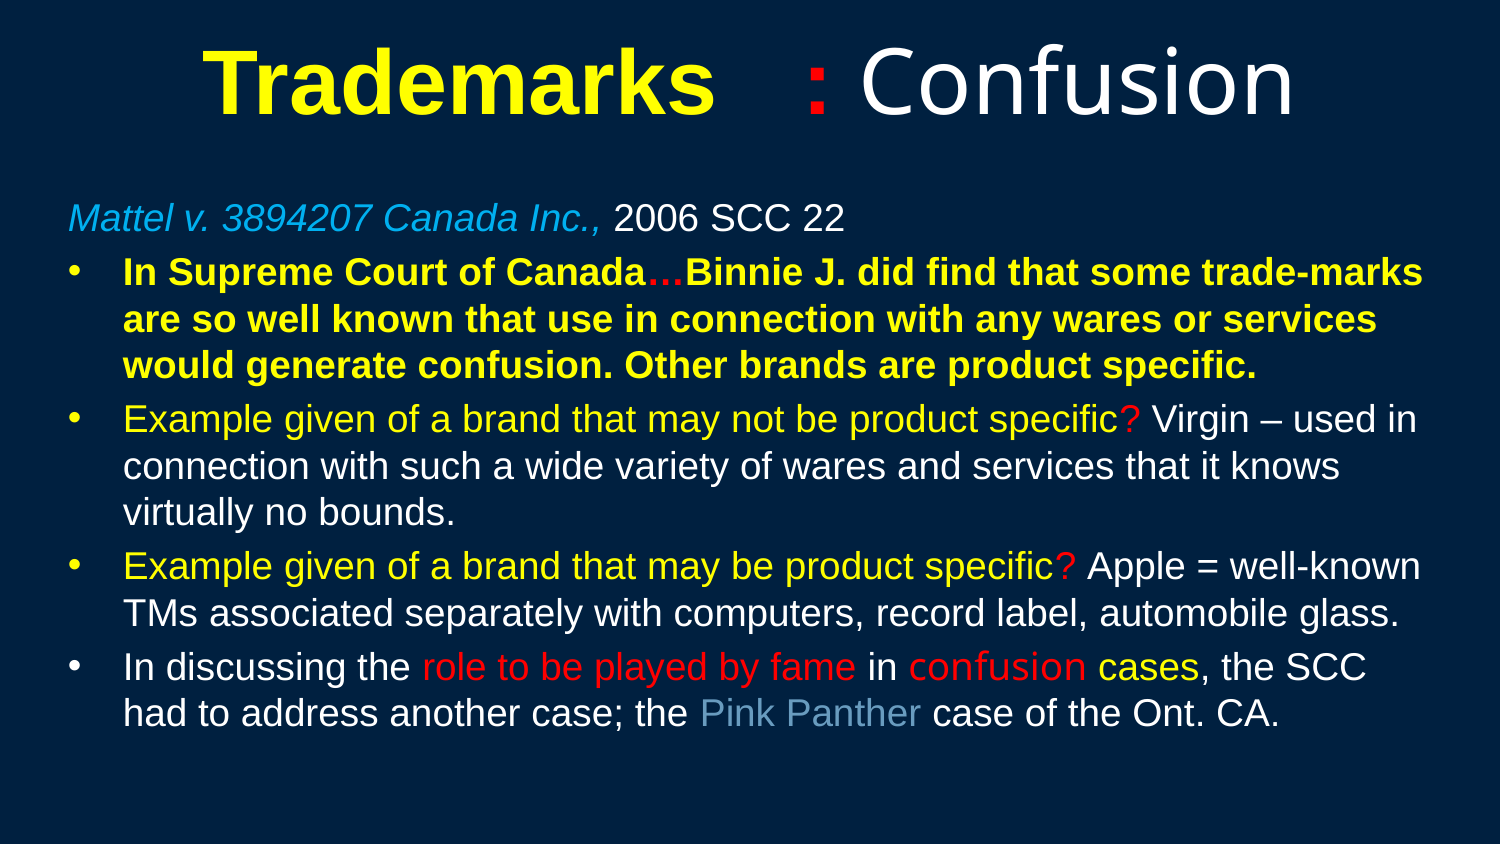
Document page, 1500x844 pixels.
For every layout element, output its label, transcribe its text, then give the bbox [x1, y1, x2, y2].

title Trademarks : Confusion [148, 15, 1352, 139]
list Mattel v. 3894207 Canada Inc., 2006 SCC 22 In Supreme Court of Canada…Binnie J. did find that some trade-marks are so well known that use in connection with any wares or services would generate confusion. Other brands are product specific. Example given of a brand that may not be product specific? Virgin – used in connection with such a wide variety of wares and services that it knows virtually no bounds. Example given of a brand that may be product specific? Apple = well-known TMs associated separately with computers, record label, automobile glass. In discussing the role to be played by fame in confusion cases, the SCC had to address another case; the Pink Panther case of the Ont. CA. [53, 185, 1447, 829]
